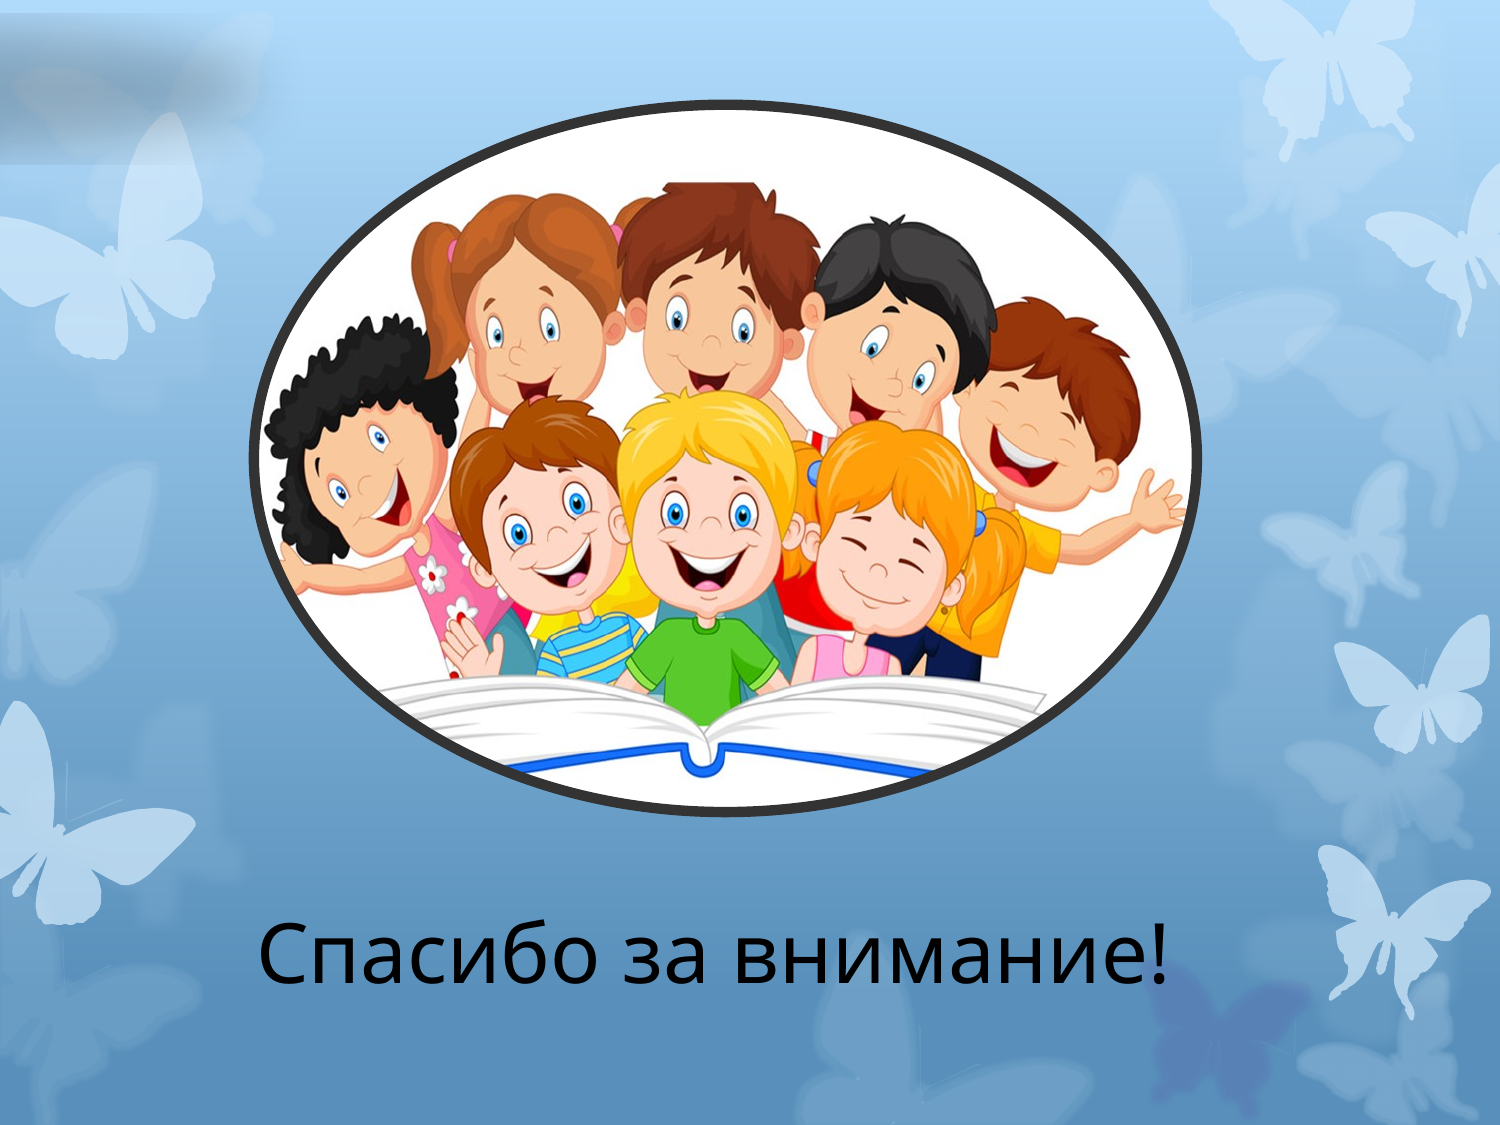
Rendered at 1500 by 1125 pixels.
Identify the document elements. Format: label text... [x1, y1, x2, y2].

picture [253, 104, 1198, 813]
text_box Спасибо за внимание! [241, 893, 1186, 1008]
